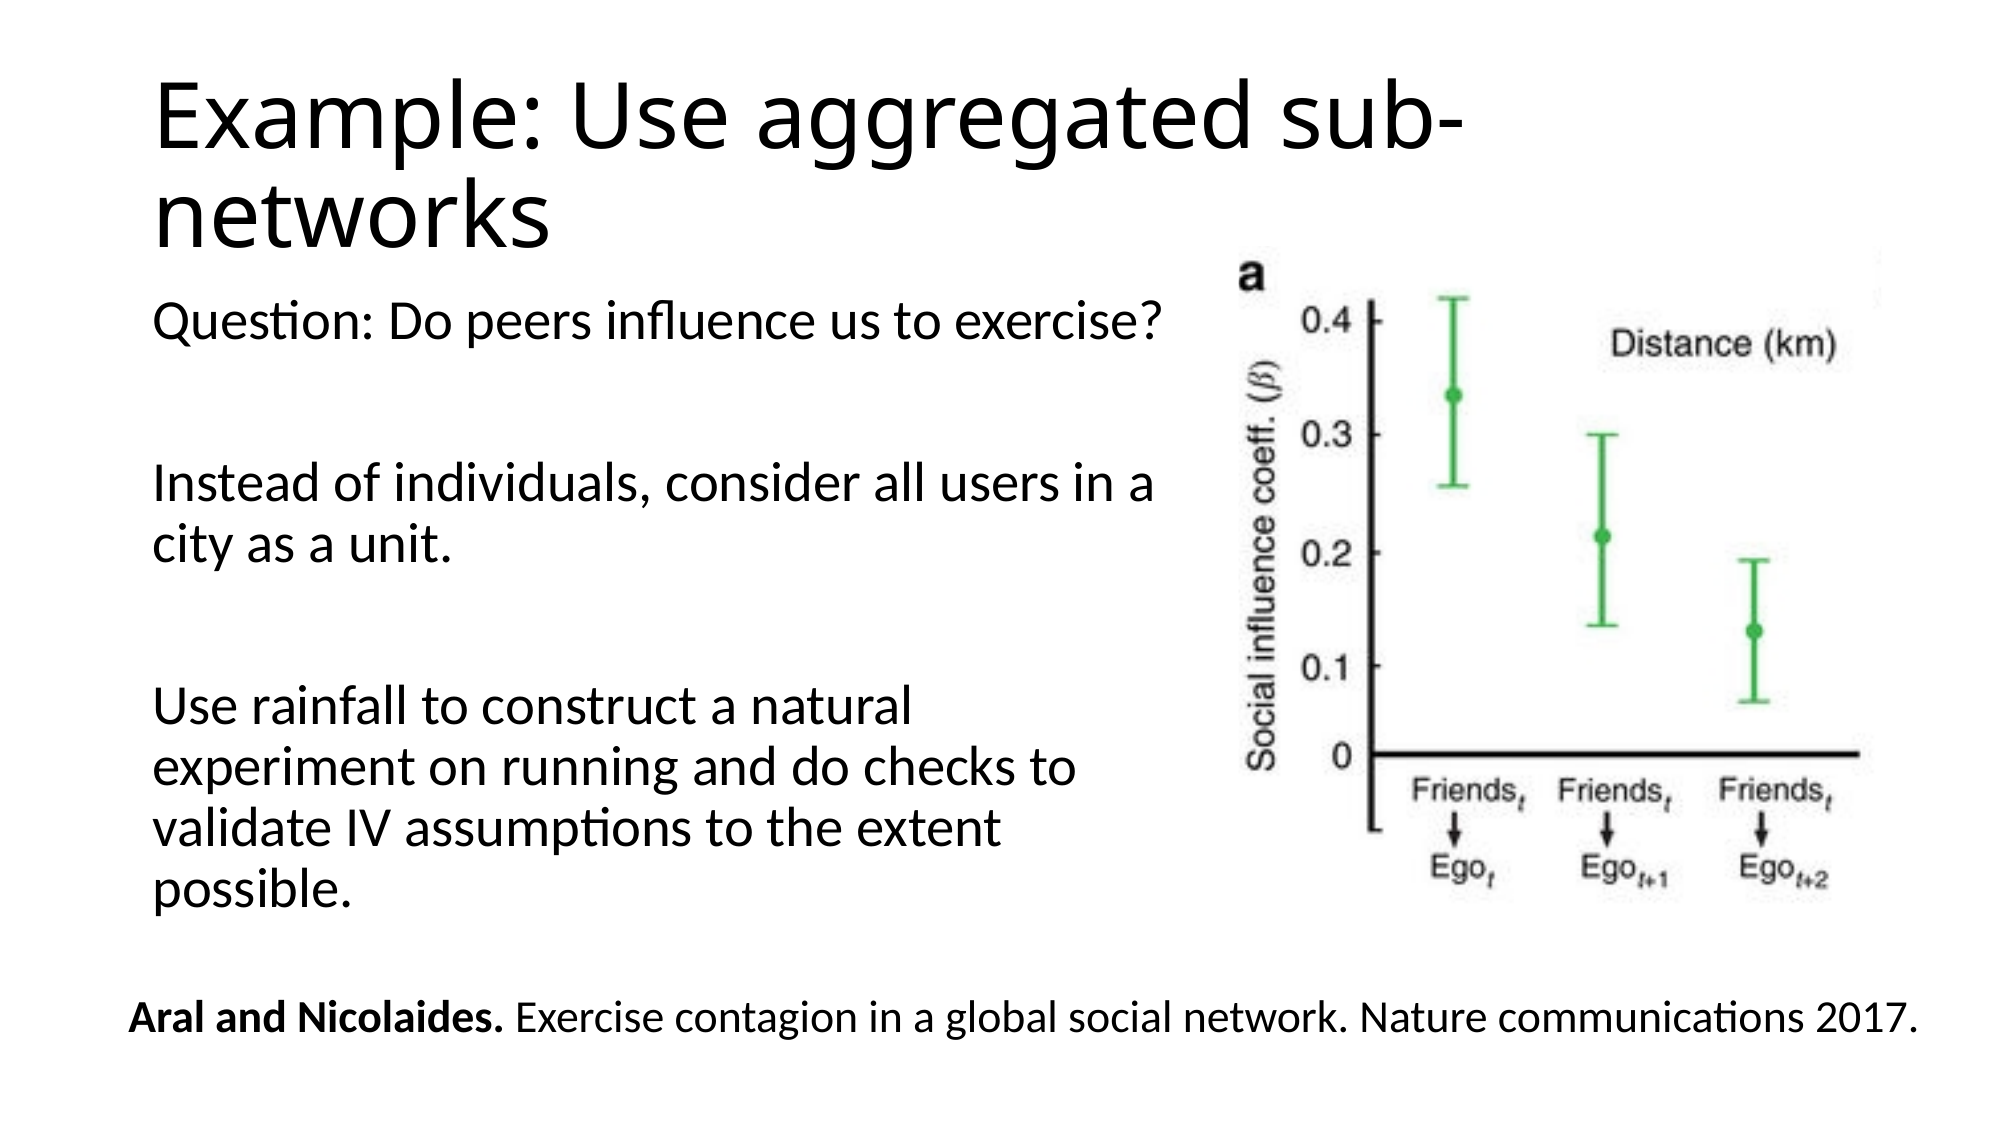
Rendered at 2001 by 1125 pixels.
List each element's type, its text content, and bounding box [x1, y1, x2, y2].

title Example: Use aggregated sub-networks [137, 59, 1863, 278]
picture [1238, 246, 1882, 954]
text_box Aral and Nicolaides. Exercise contagion in a global social network. Nature communications 2017. [113, 979, 1959, 1049]
list Question: Do peers influence us to exercise? Instead of individuals, consider all users in a city as a unit. Use rainfall to construct a natural experiment on running and do checks to validate IV assumptions to the extent possible. [137, 278, 1183, 954]
